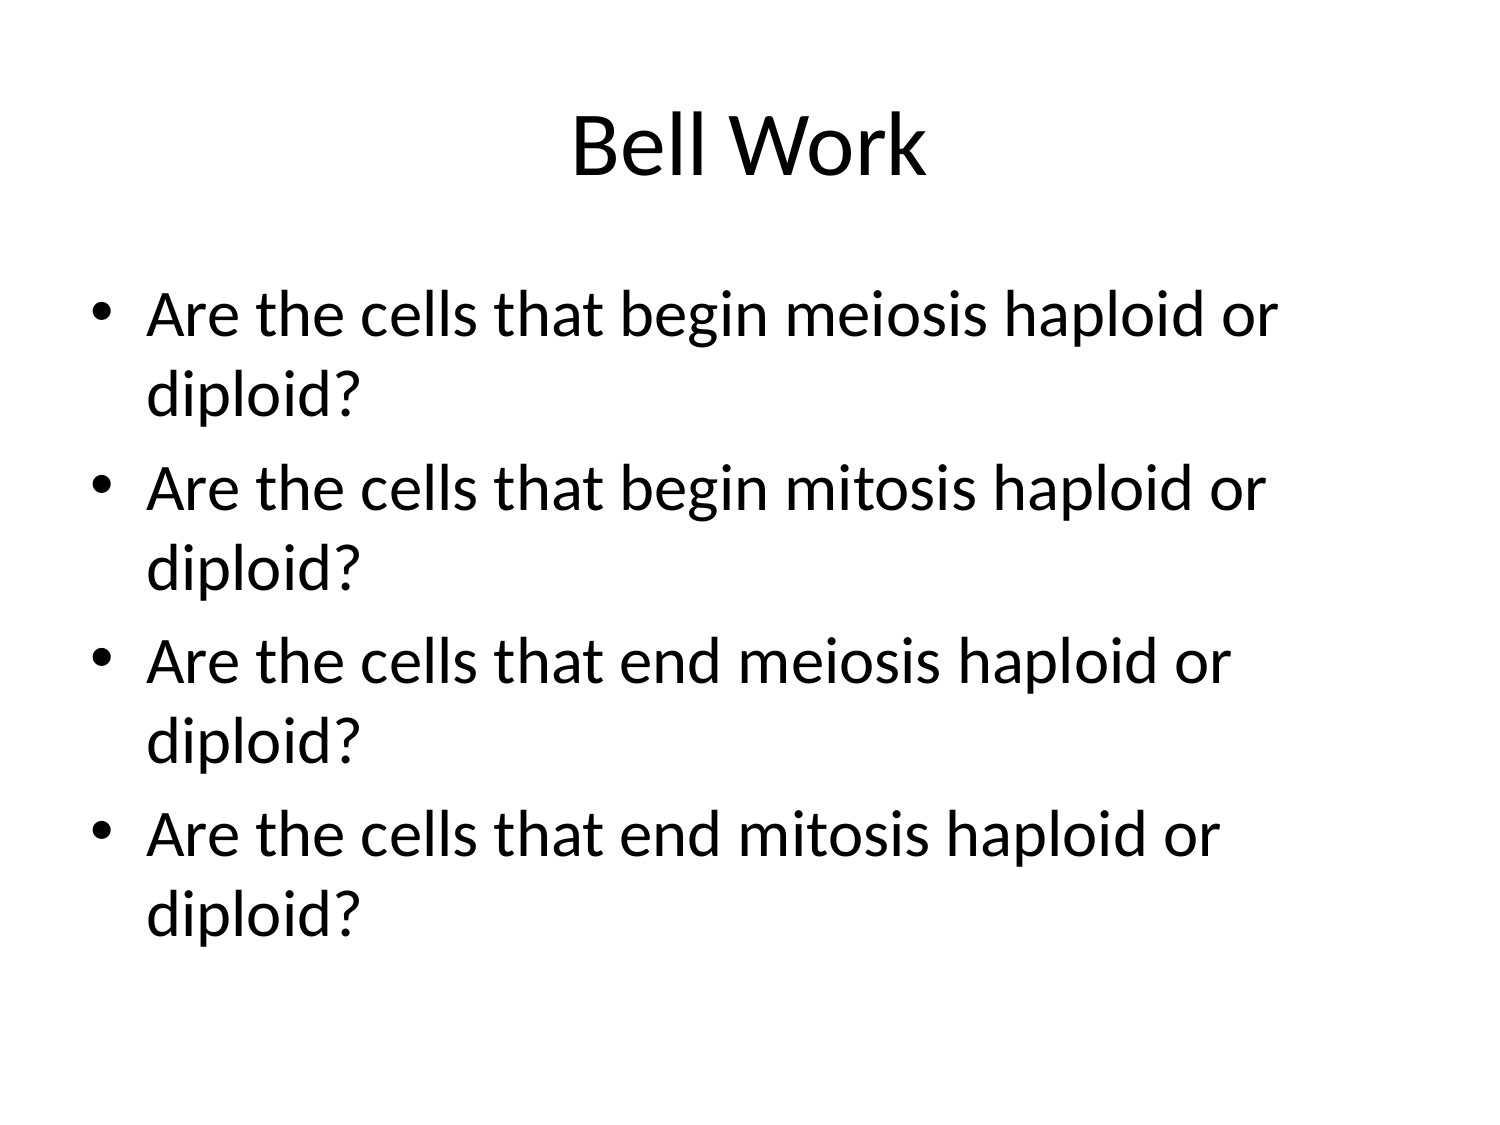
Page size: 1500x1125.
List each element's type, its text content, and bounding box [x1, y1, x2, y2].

list Are the cells that begin meiosis haploid or diploid? Are the cells that begin mitosis haploid or diploid? Are the cells that end meiosis haploid or diploid? Are the cells that end mitosis haploid or diploid? [75, 262, 1425, 1005]
title Bell Work [75, 45, 1425, 233]
